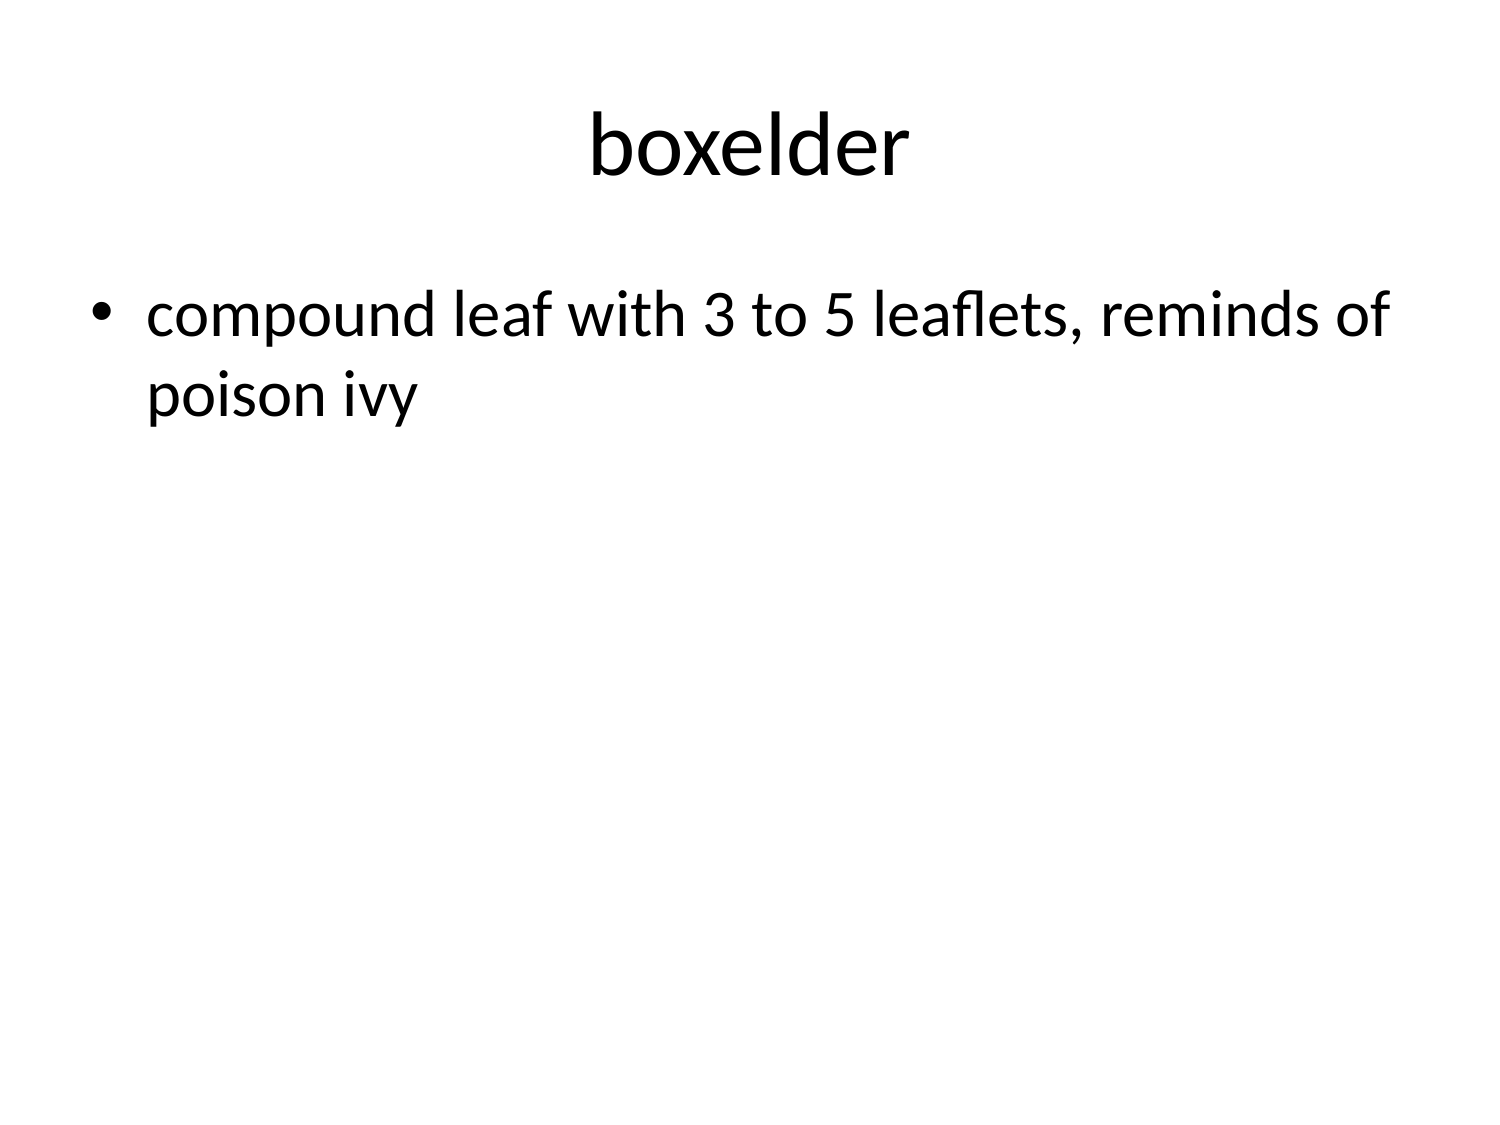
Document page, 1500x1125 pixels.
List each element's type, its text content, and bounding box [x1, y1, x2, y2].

title boxelder [75, 45, 1425, 233]
list compound leaf with 3 to 5 leaflets, reminds of poison ivy [75, 262, 1425, 1005]
